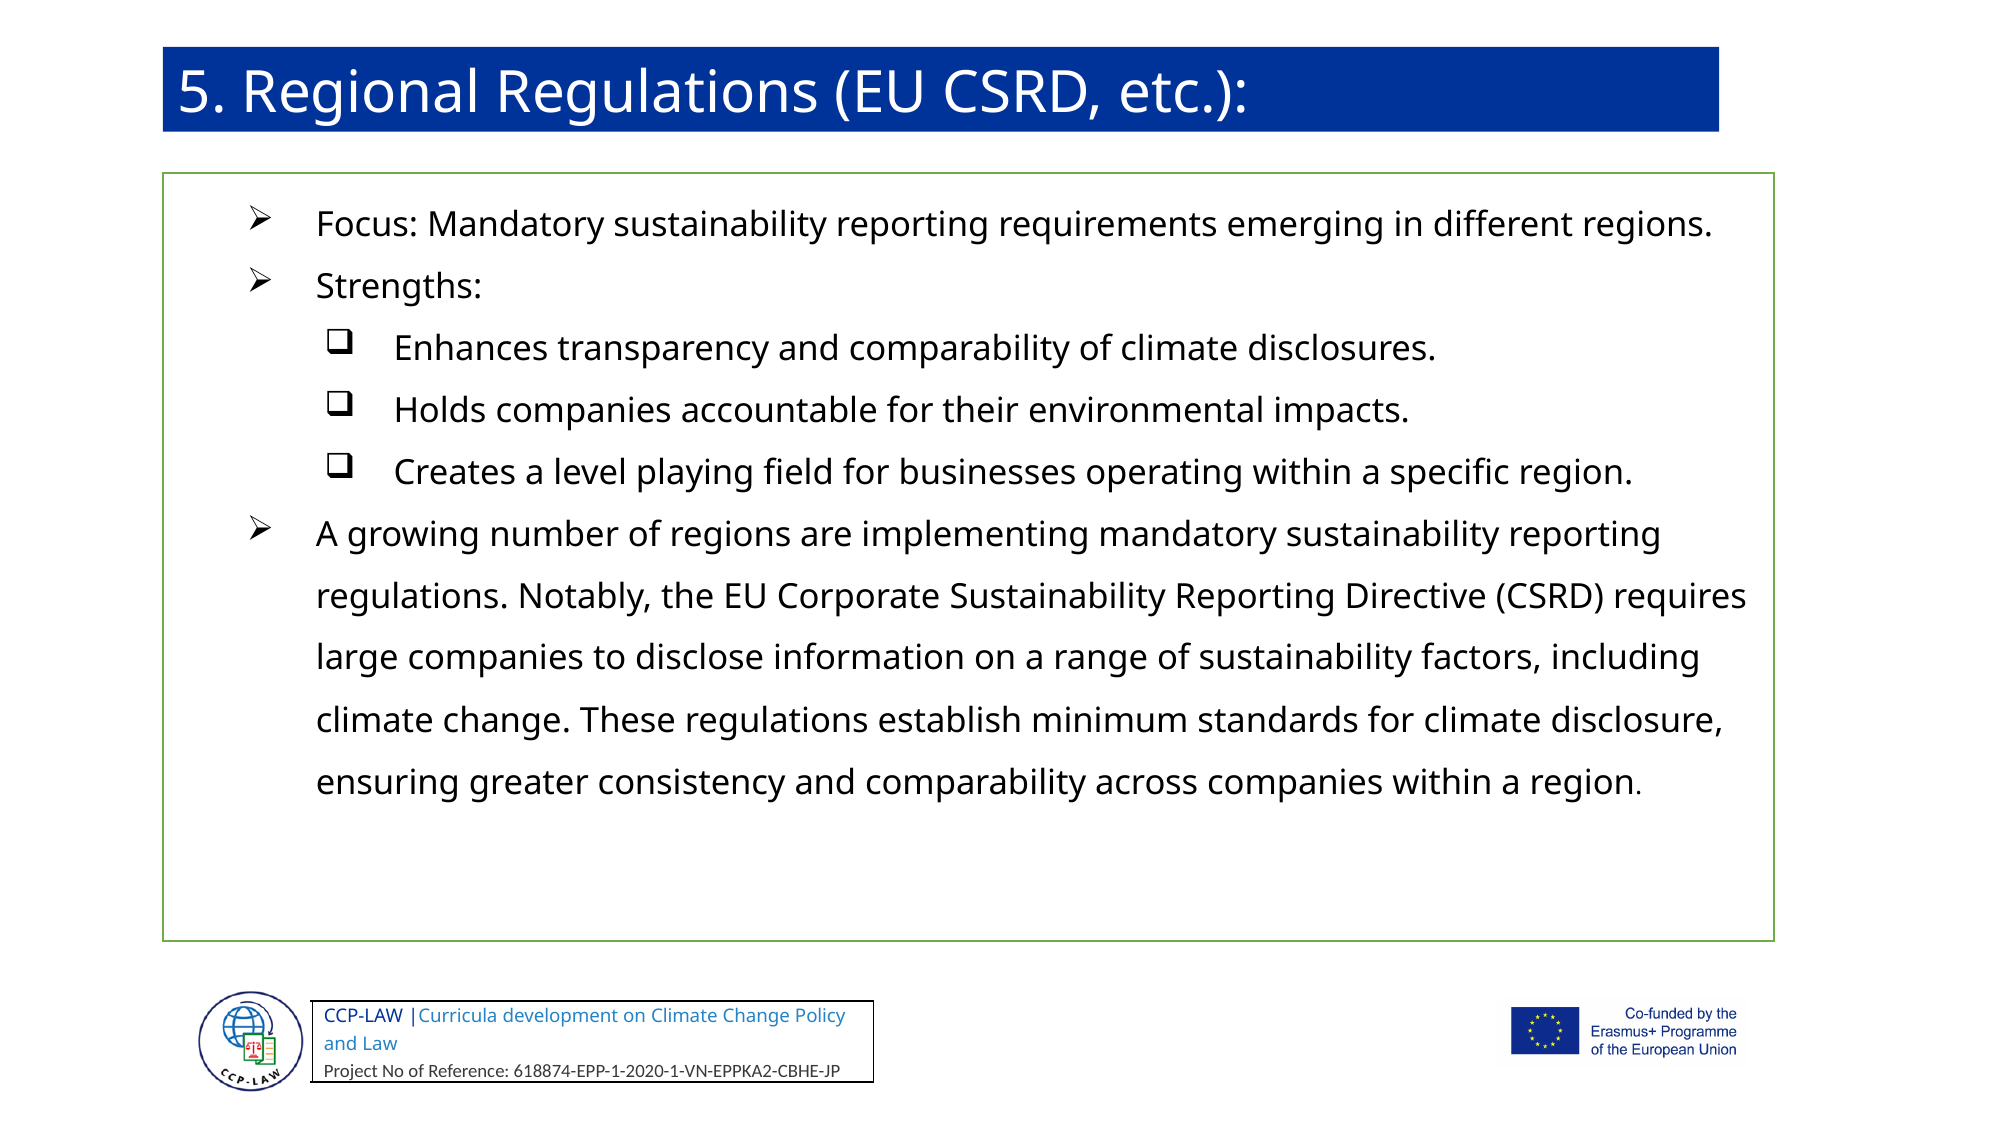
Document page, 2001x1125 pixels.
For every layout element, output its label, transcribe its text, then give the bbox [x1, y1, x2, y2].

picture [1497, 997, 1748, 1068]
picture [195, 984, 310, 1095]
text_box Focus: Mandatory sustainability reporting requirements emerging in different regions. Strengths: Enhances transparency and comparability of climate disclosures. Holds companies accountable for their environmental impacts. Creates a level playing field for businesses operating within a specific region. A growing number of regions are implementing mandatory sustainability reporting regulations. Notably, the EU Corporate Sustainability Reporting Directive (CSRD) requires large companies to disclose information on a range of sustainability factors, including climate change. These regulations establish minimum standards for climate disclosure, ensuring greater consistency and comparability across companies within a region. [162, 173, 1775, 942]
text_box 5. Regional Regulations (EU CSRD, etc.): [162, 46, 1720, 132]
